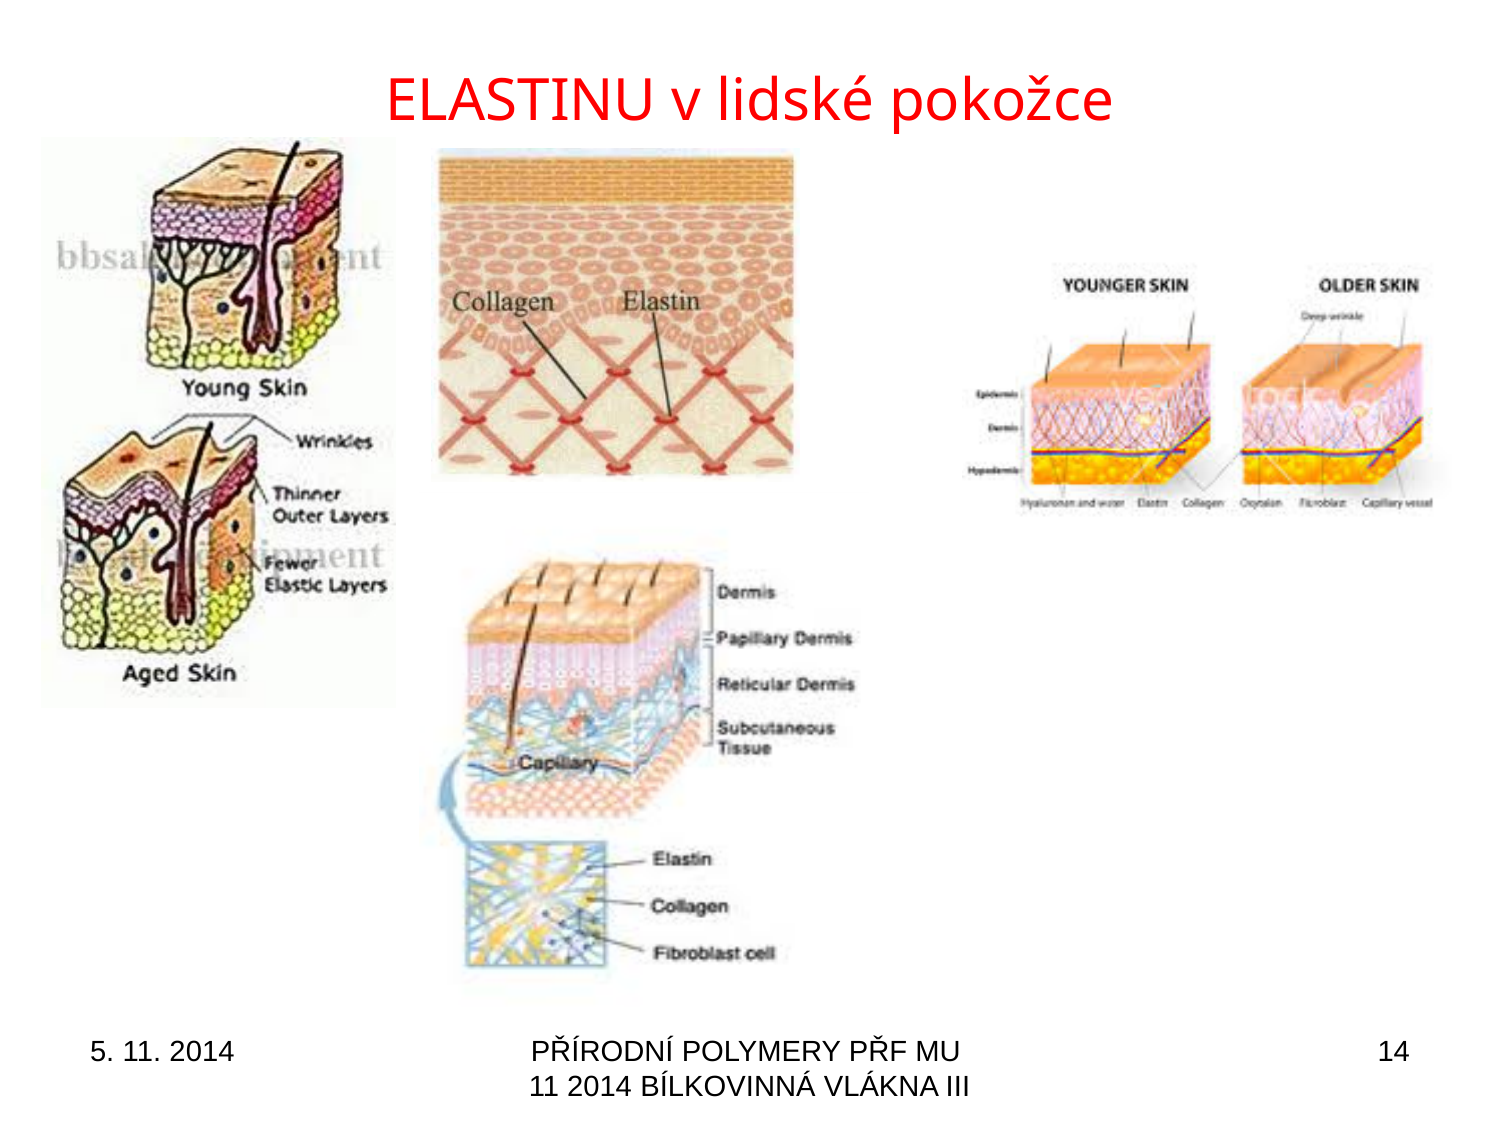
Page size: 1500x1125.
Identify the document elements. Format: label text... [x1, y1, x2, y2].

picture [962, 136, 1458, 658]
title ELASTINU v lidské pokožce [74, 44, 1426, 150]
picture [430, 148, 800, 483]
picture [418, 491, 869, 1034]
picture [41, 136, 396, 708]
slide_number 14 [1074, 1024, 1426, 1103]
slide_number 5. 11. 2014 [74, 1024, 426, 1103]
footer PŘÍRODNÍ POLYMERY PŘF MU 11 2014 BÍLKOVINNÁ VLÁKNA III [512, 1024, 988, 1103]
